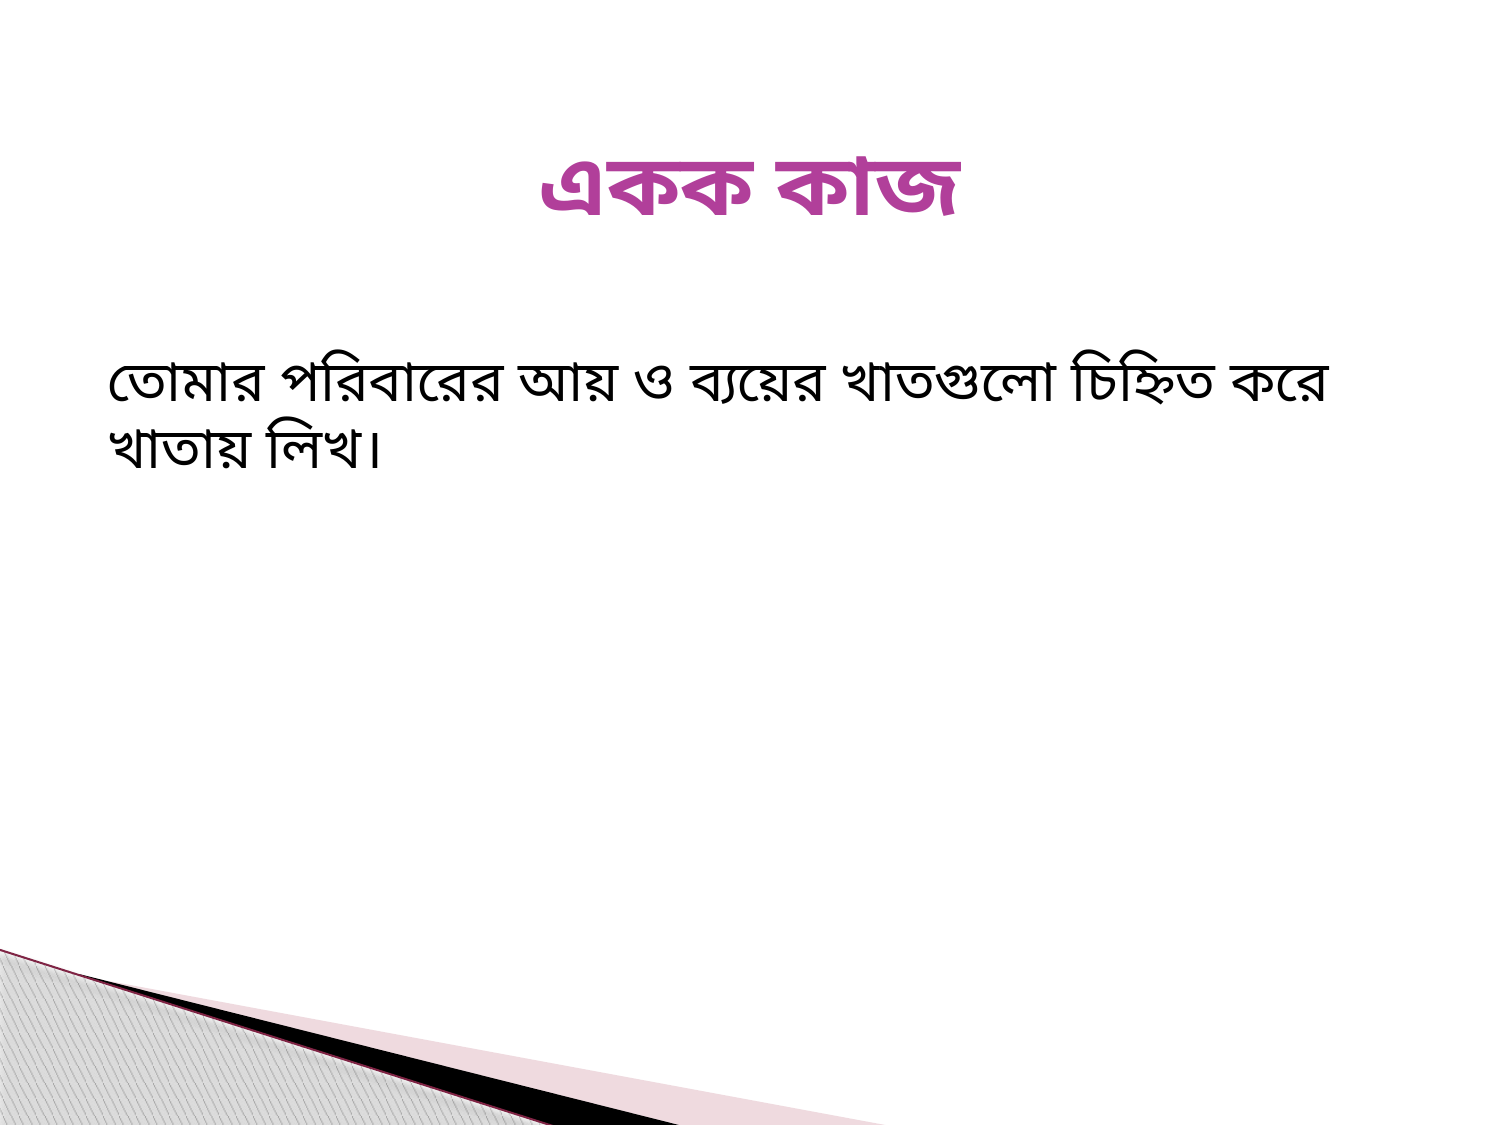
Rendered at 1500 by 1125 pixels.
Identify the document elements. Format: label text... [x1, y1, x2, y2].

title একক কাজ [75, 99, 1425, 263]
list তোমার পরিবারের আয় ও ব্যয়ের খাতগুলো চিহ্নিত করে খাতায় লিখ। [75, 337, 1425, 688]
